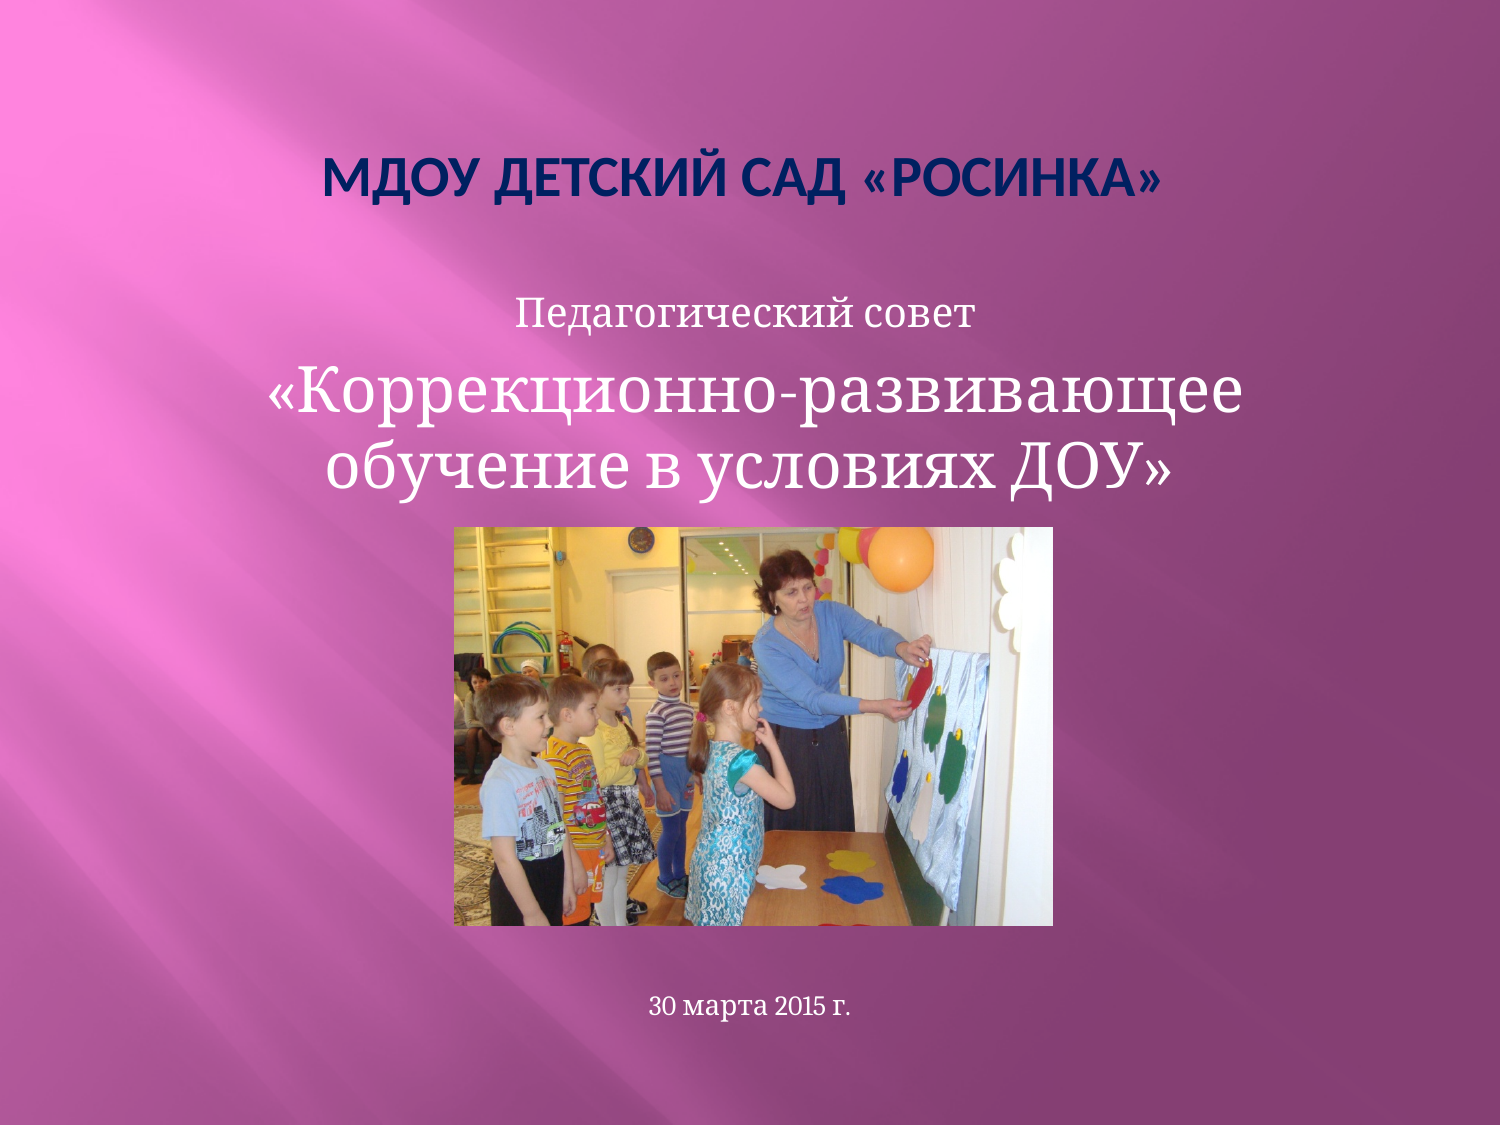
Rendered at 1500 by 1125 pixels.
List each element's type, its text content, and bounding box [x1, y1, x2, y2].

picture [454, 526, 1053, 926]
title МДОУ детский сад «Росинка» [69, 42, 1420, 209]
subtitle Педагогический совет «Коррекционно-развивающее обучение в условиях ДОУ» 30 марта 2015 г. [225, 278, 1275, 1059]
